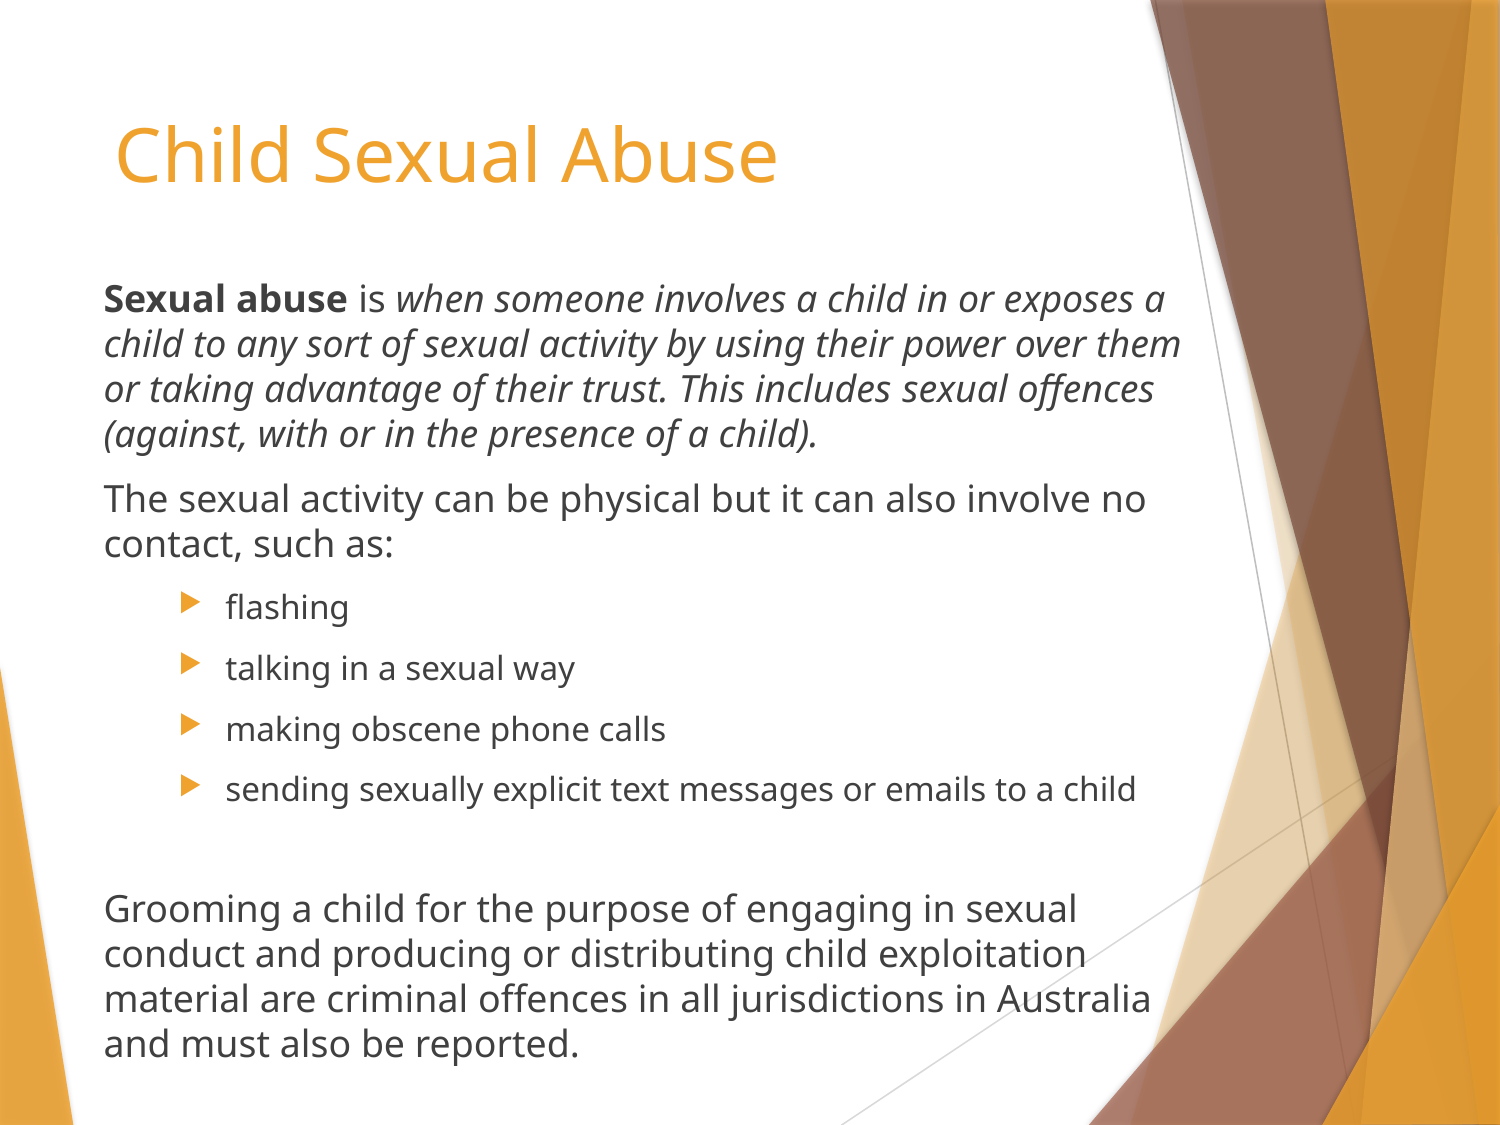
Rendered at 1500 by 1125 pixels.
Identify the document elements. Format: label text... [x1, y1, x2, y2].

title Child Sexual Abuse [99, 99, 1142, 267]
list Sexual abuse is when someone involves a child in or exposes a child to any sort of sexual activity by using their power over them or taking advantage of their trust. This includes sexual offences (against, with or in the presence of a child). The sexual activity can be physical but it can also involve no contact, such as: flashing talking in a sexual way making obscene phone calls sending sexually explicit text messages or emails to a child Grooming a child for the purpose of engaging in sexual conduct and producing or distributing child exploitation material are criminal offences in all jurisdictions in Australia and must also be reported. [88, 267, 1199, 1047]
